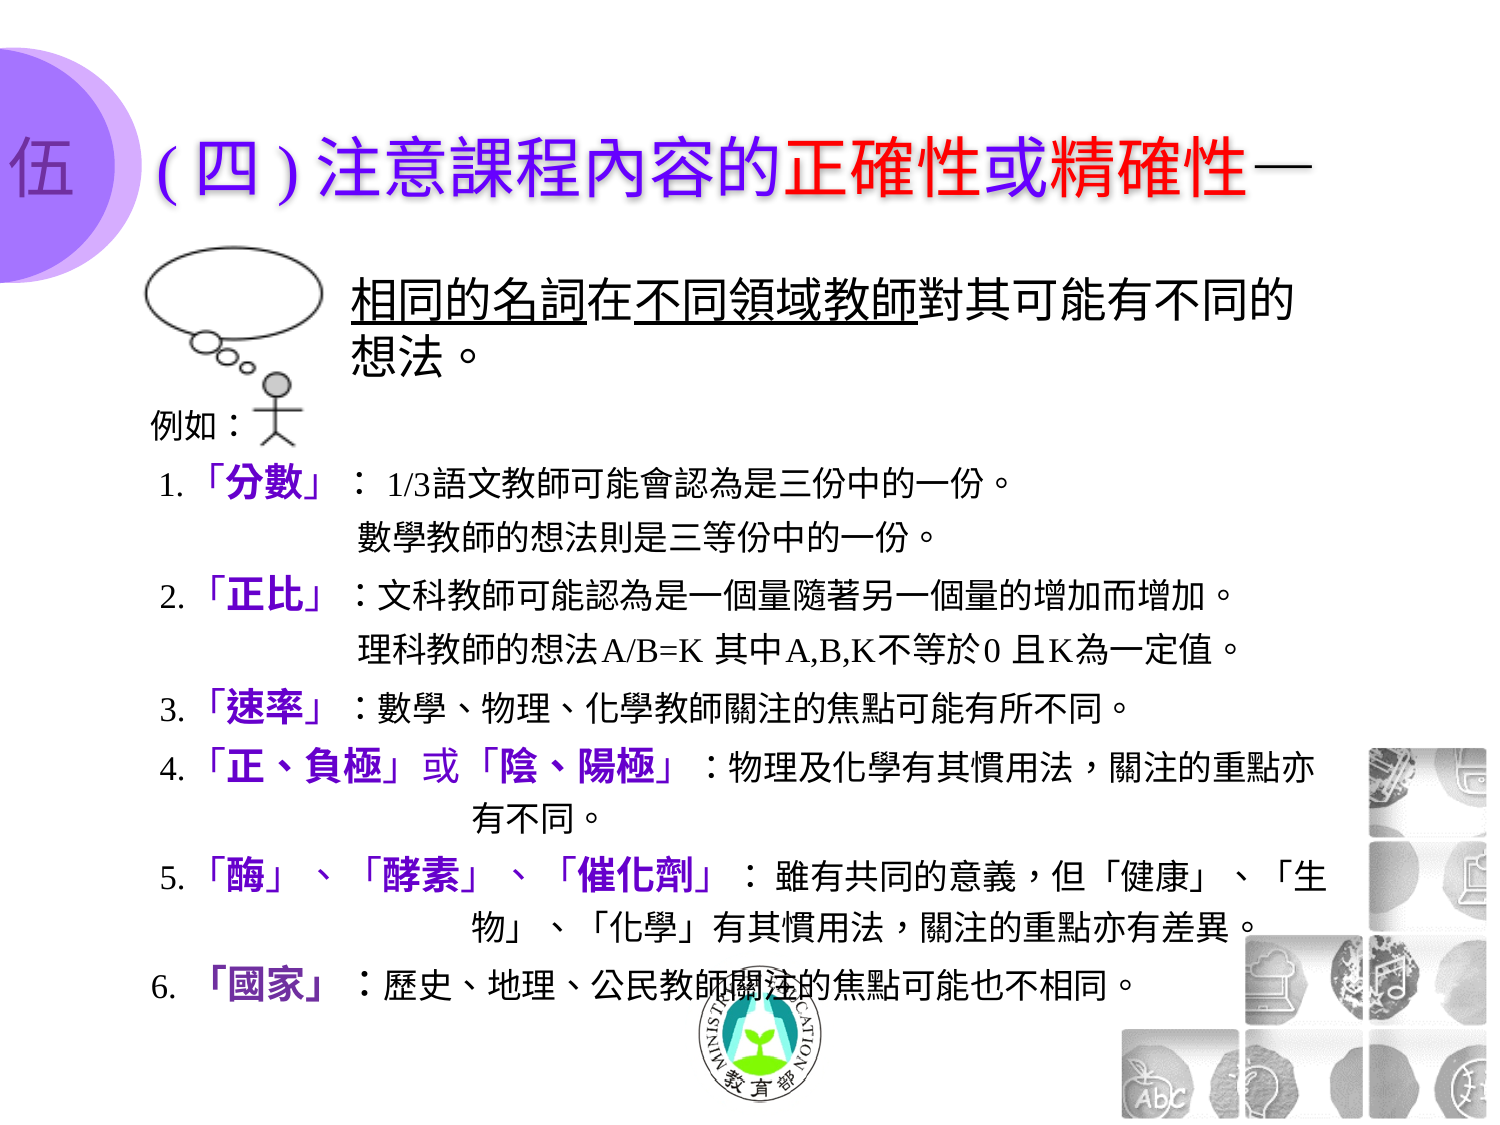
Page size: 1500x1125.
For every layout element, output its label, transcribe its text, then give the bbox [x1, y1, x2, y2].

text_box 相同的名詞在不同領域教師對其可能有不同的想法。 [341, 262, 1340, 393]
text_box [0, 47, 142, 284]
list 例如： 1.「分數」： 1/3語文教師可能會認為是三份中的一份。 數學教師的想法則是三等份中的一份。 2.「正比」：文科教師可能認為是一個量隨著另一個量的增加而增加。 理科教師的想法A/B=K 其中A,B,K不等於0 且K為一定值。 3.「速率」：數學、物理、化學教師關注的焦點可能有所不同。 4.「正、負極」或「陰、陽極」：物理及化學有其慣用法，關注的重點亦有不同。 5.「酶」、「酵素」、「催化劑」： 雖有共同的意義，但「健康」、「生物」、「化學」有其慣用法，關注的重點亦有差異。 6. 「國家」：歷史、地理、公民教師關注的焦點可能也不相同。 [135, 397, 1365, 1024]
title (四)注意課程內容的正確性或精確性— [148, 100, 1346, 232]
picture [0, 0, 1497, 1125]
